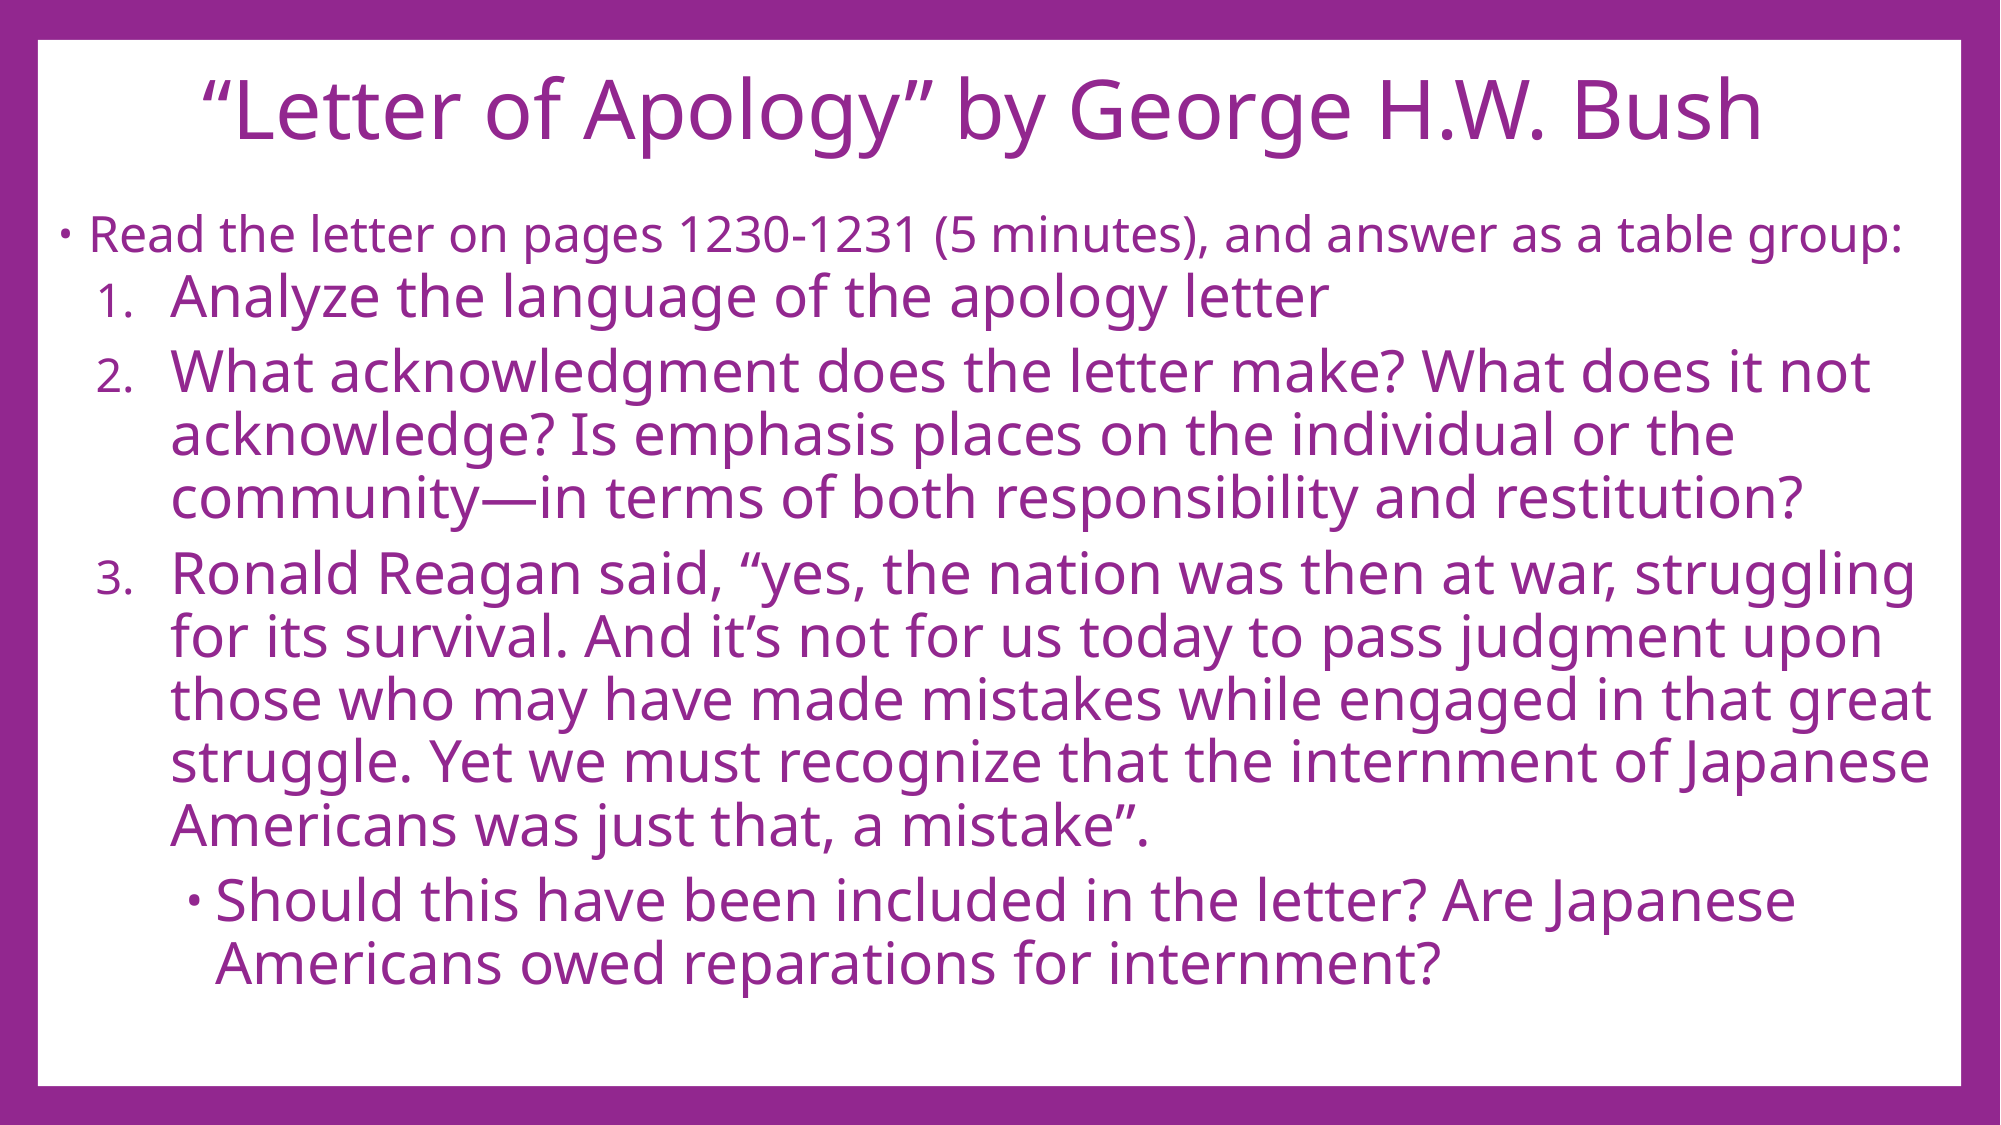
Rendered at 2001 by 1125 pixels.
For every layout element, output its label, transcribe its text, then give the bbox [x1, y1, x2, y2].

list Read the letter on pages 1230-1231 (5 minutes), and answer as a table group: Analyze the language of the apology letter What acknowledgment does the letter make? What does it not acknowledge? Is emphasis places on the individual or the community—in terms of both responsibility and restitution? Ronald Reagan said, “yes, the nation was then at war, struggling for its survival. And it’s not for us today to pass judgment upon those who may have made mistakes while engaged in that great struggle. Yet we must recognize that the internment of Japanese Americans was just that, a mistake”. Should this have been included in the letter? Are Japanese Americans owed reparations for internment? [35, 201, 1960, 1058]
title “Letter of Apology” by George H.W. Bush [187, 56, 1808, 170]
